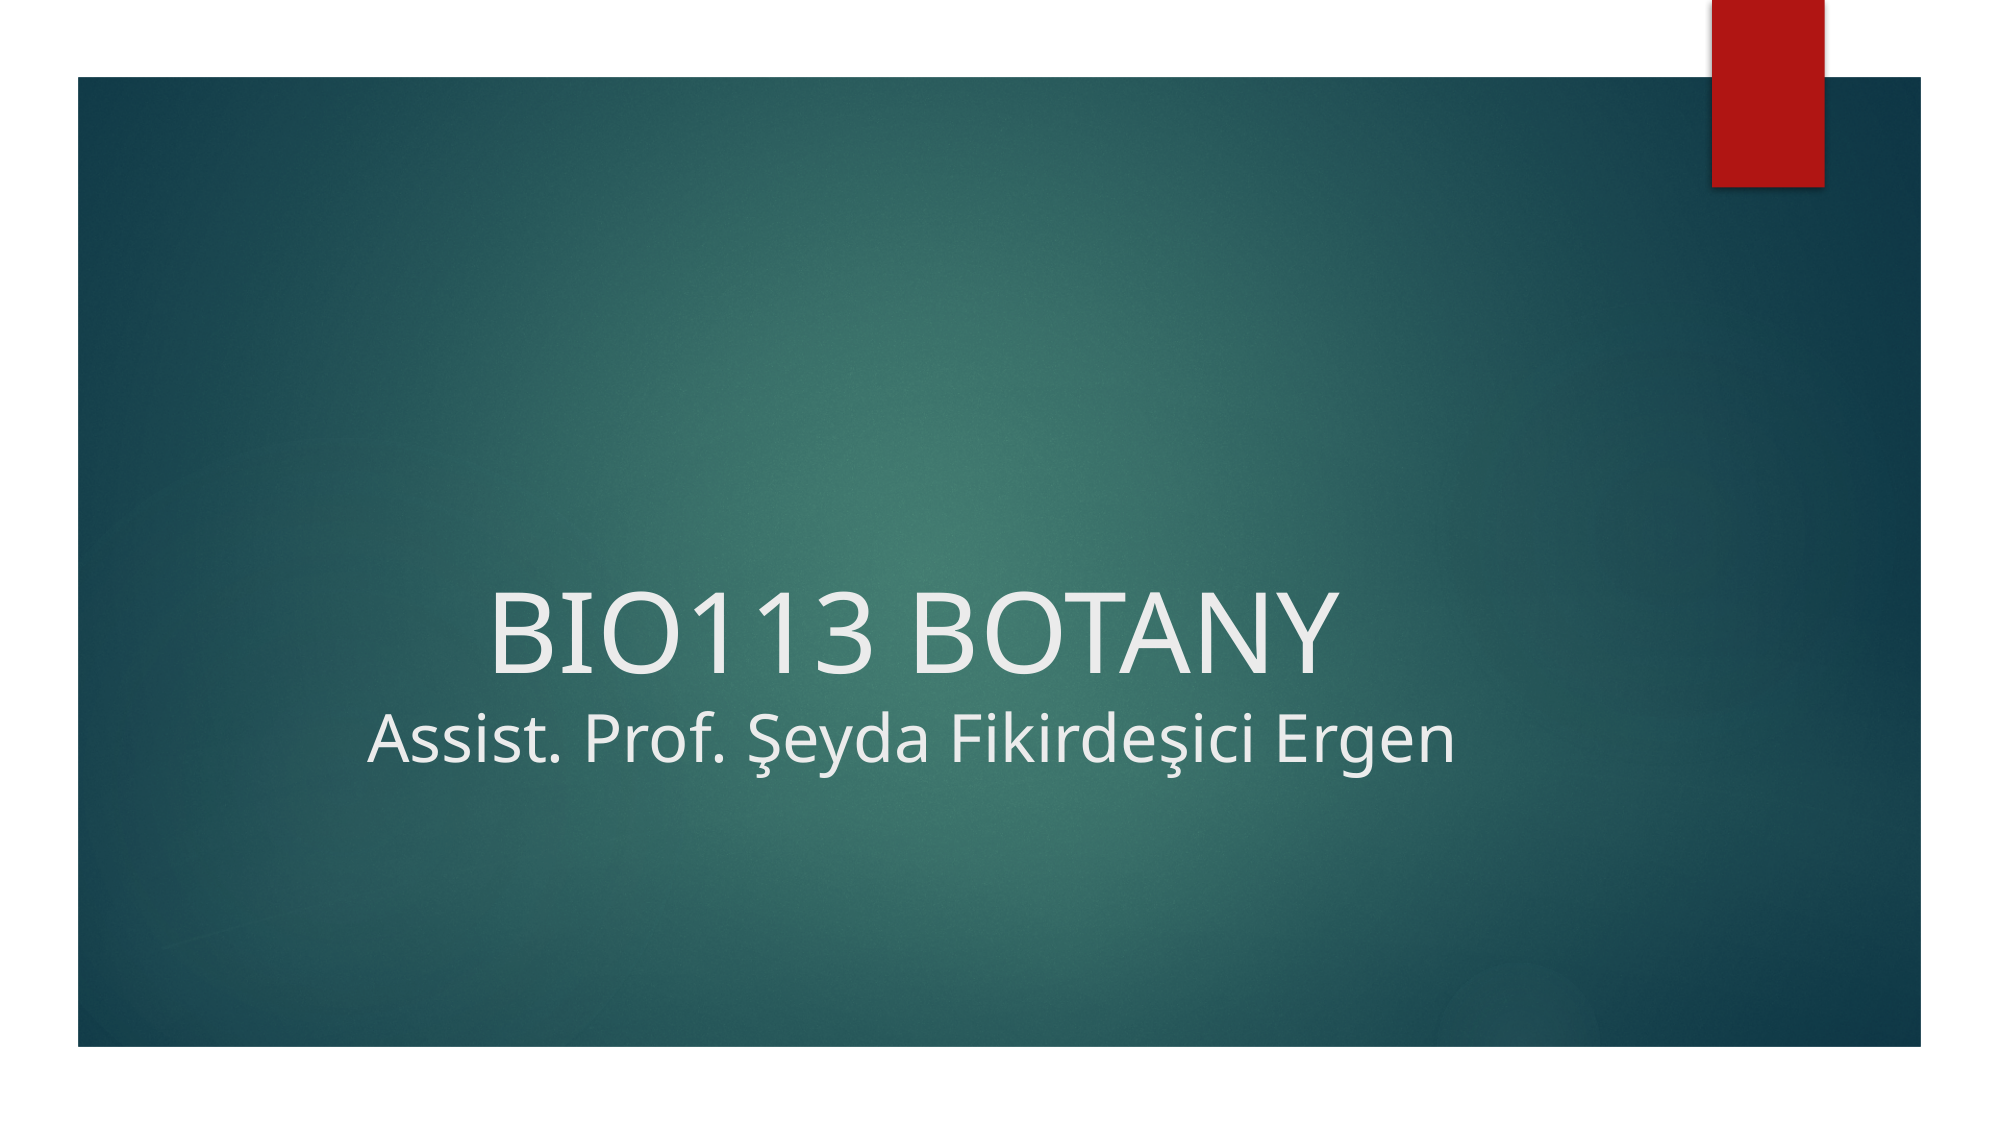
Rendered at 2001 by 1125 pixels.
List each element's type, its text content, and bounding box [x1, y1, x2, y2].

title BIO113 BOTANY Assist. Prof. Şeyda Fikirdeşici Ergen [189, 344, 1638, 784]
